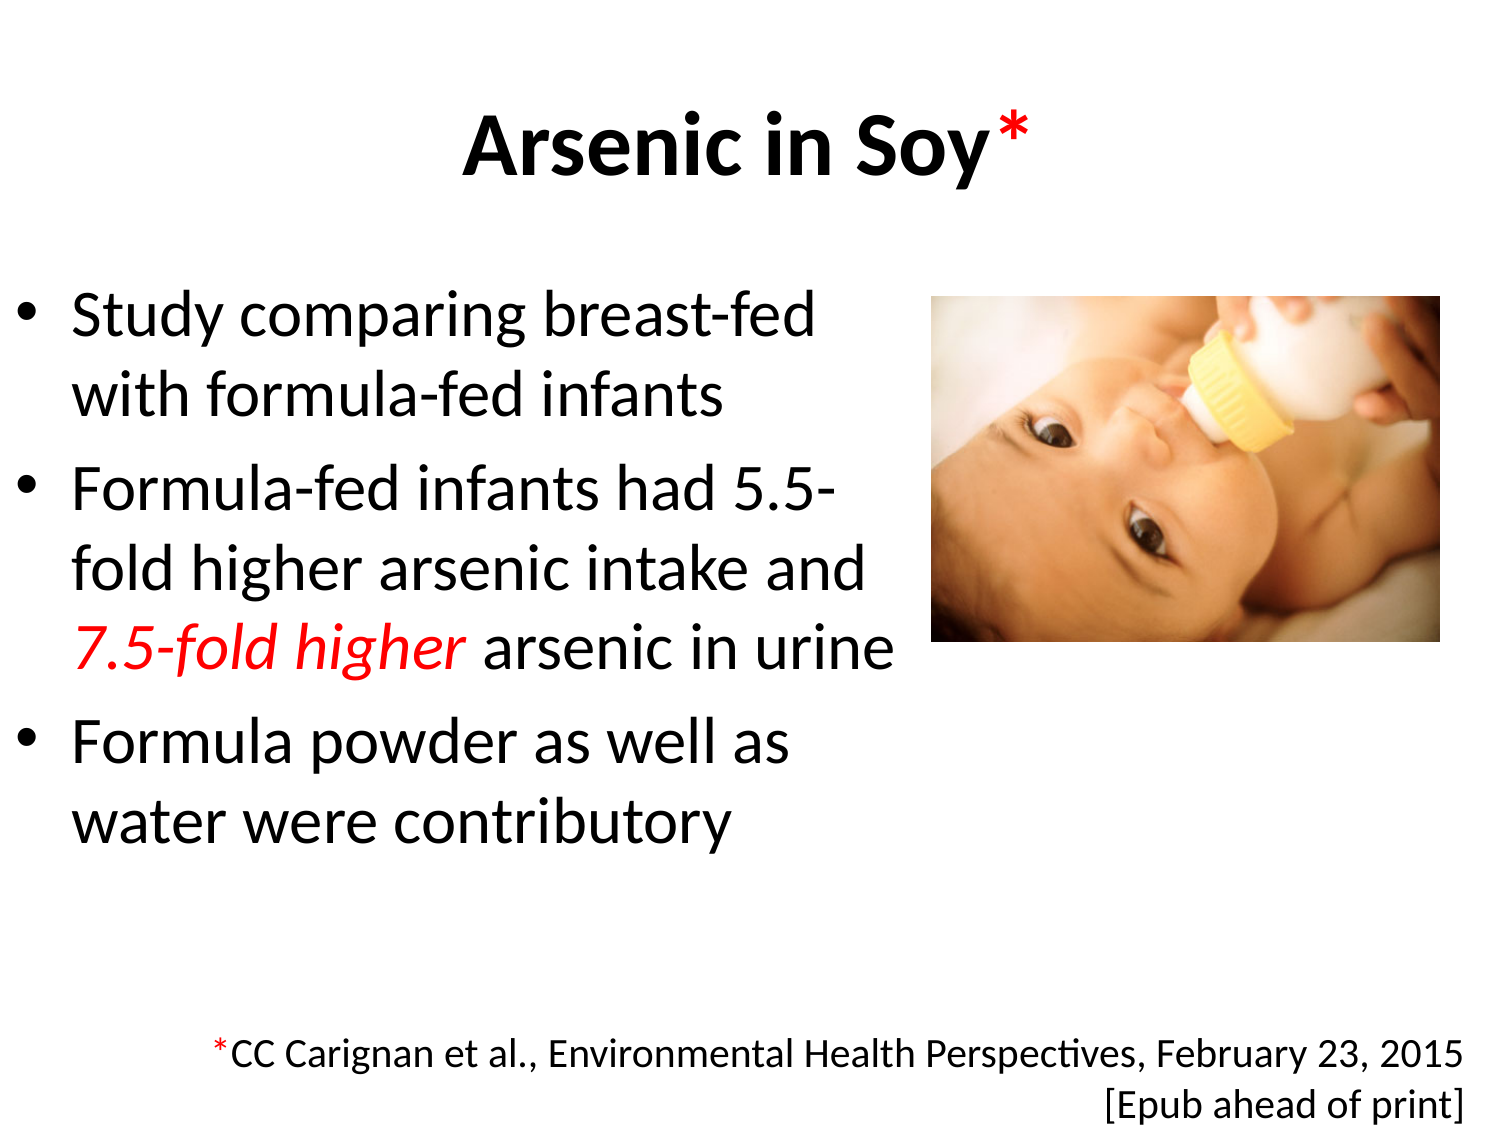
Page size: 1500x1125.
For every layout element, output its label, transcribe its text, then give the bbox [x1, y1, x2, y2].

picture [931, 296, 1440, 642]
text_box *CC Carignan et al., Environmental Health Perspectives, February 23, 2015 [Epub ahead of print] [132, 1018, 1480, 1125]
title Arsenic in Soy* [75, 45, 1425, 233]
list Study comparing breast-fed with formula-fed infants Formula-fed infants had 5.5-fold higher arsenic intake and 7.5-fold higher arsenic in urine Formula powder as well as water were contributory [0, 262, 932, 1005]
